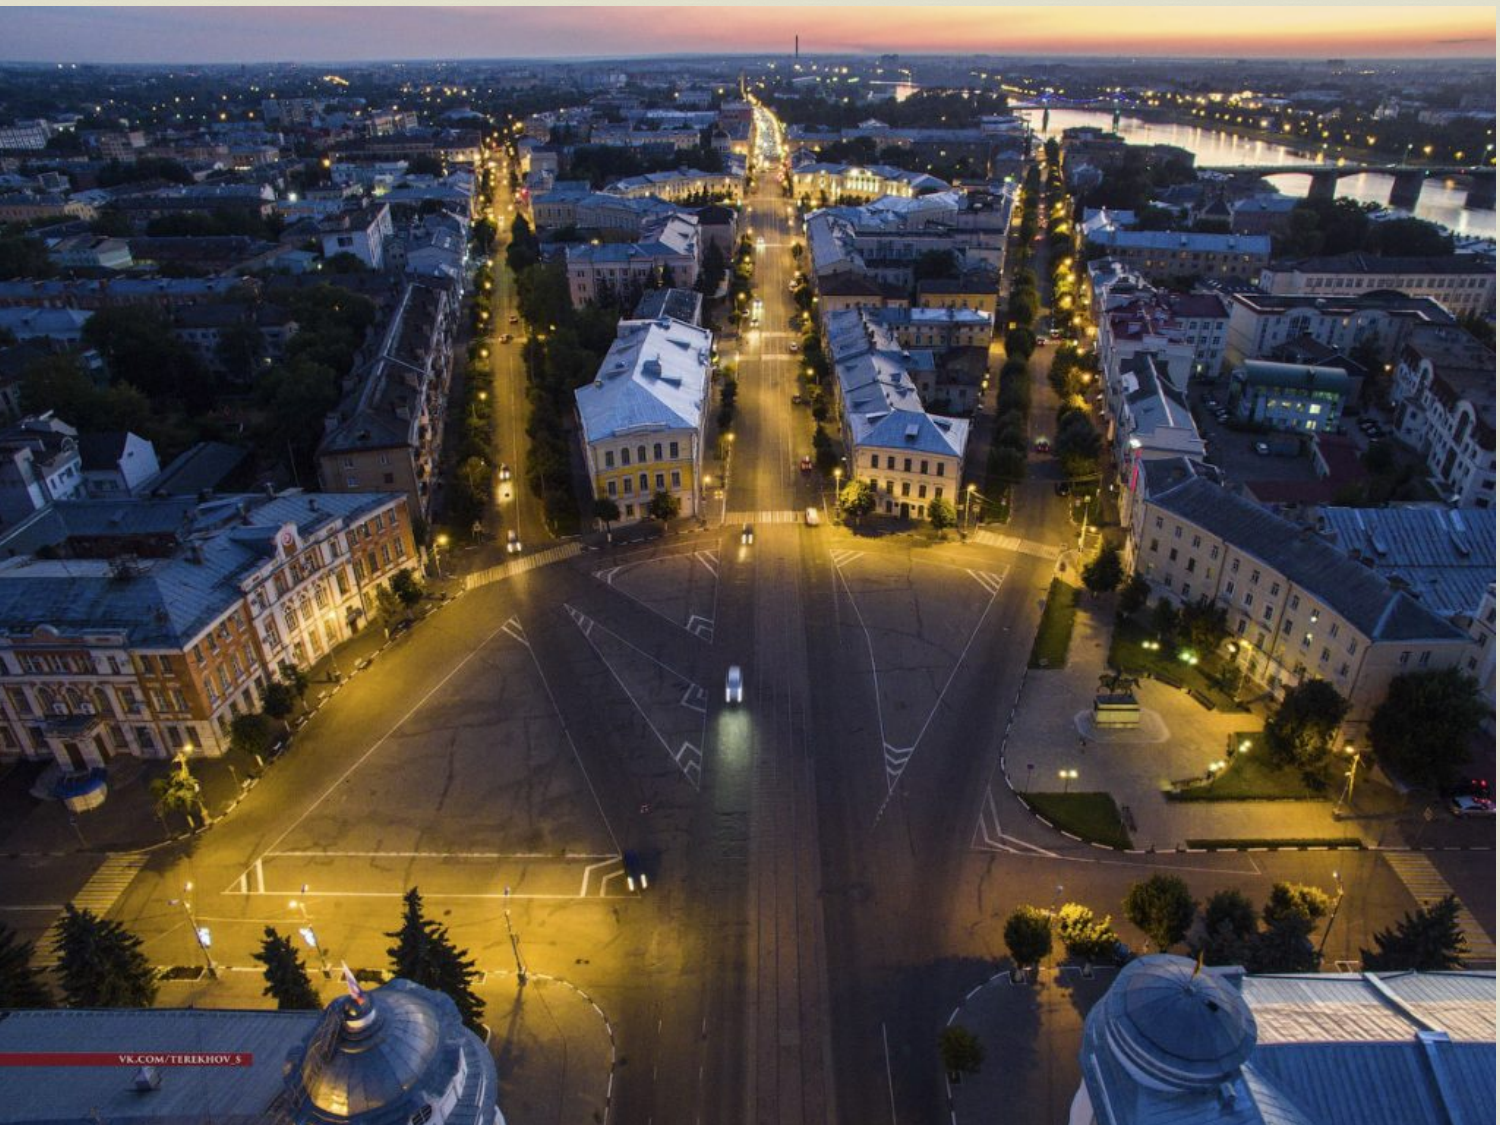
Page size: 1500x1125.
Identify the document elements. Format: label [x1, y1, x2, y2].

list [0, 6, 1497, 1125]
